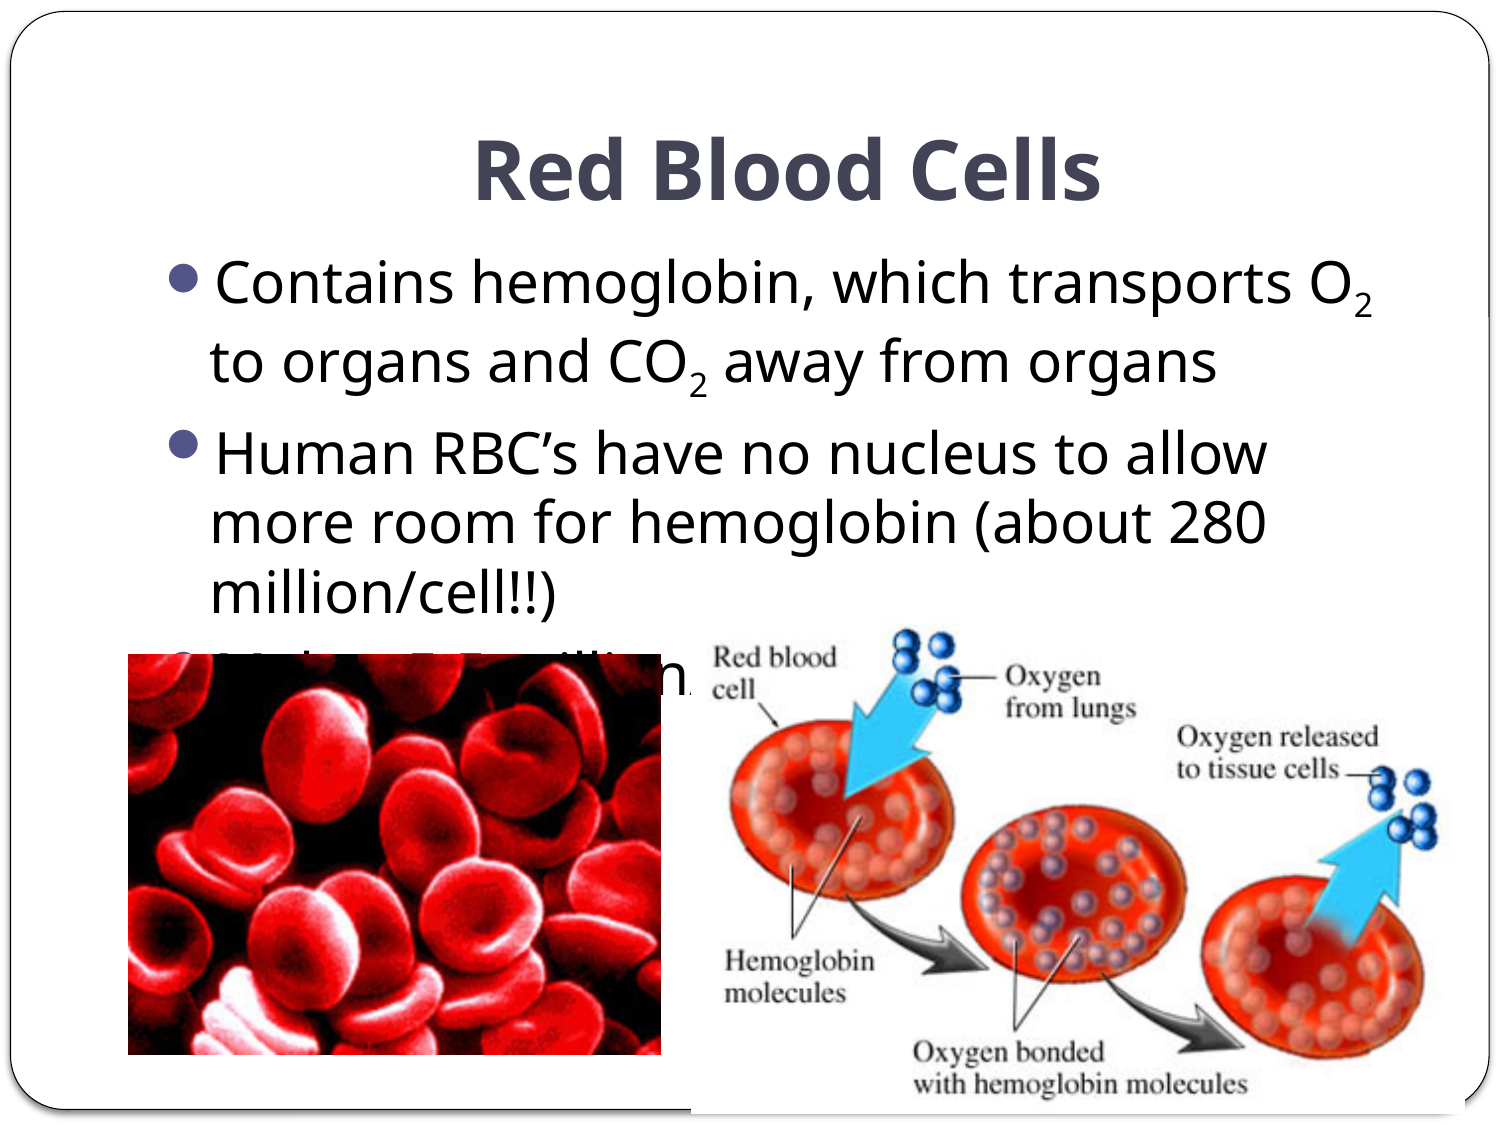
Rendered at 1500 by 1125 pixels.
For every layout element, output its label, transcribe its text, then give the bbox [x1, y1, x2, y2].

title Red Blood Cells [150, 45, 1425, 233]
list Contains hemoglobin, which transports O2 to organs and CO2 away from organs Human RBC’s have no nucleus to allow more room for hemoglobin (about 280 million/cell!!) Males: 5.5 million/ml Females: 4.5 million/ml [150, 237, 1425, 988]
picture [128, 654, 661, 1055]
picture [691, 608, 1466, 1114]
